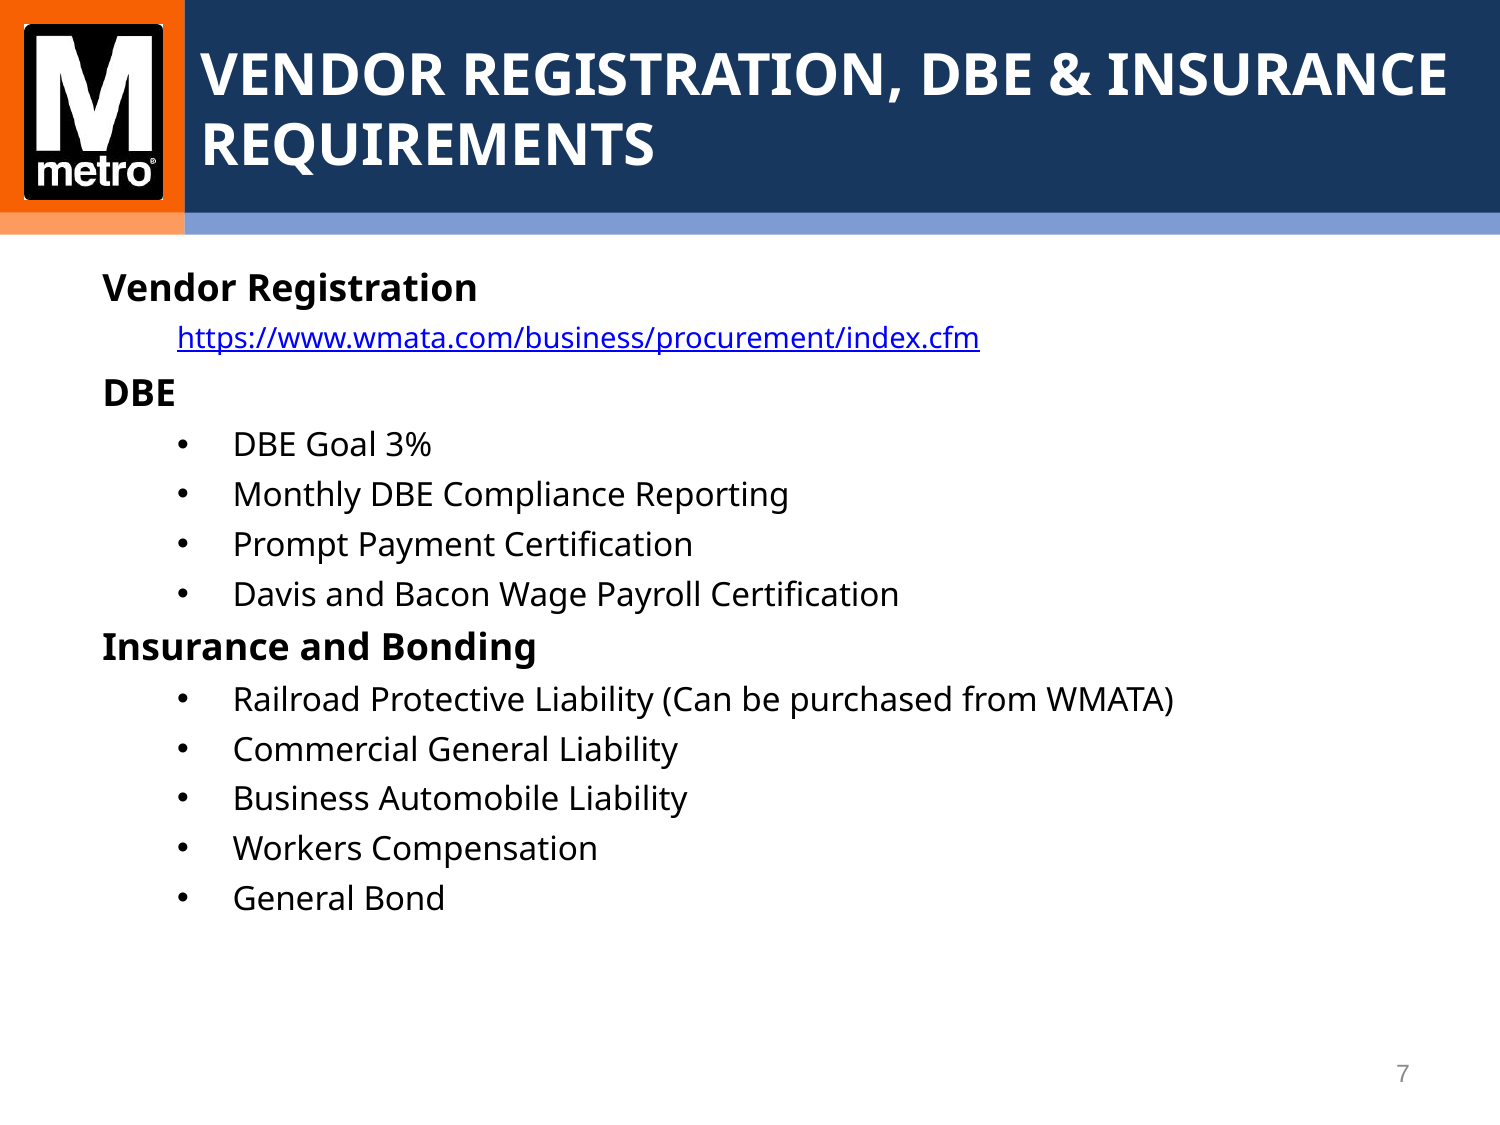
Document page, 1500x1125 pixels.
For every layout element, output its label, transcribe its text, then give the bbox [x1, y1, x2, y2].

slide_number 7 [1074, 1042, 1425, 1103]
text_box Vendor Registration https://www.wmata.com/business/procurement/index.cfm DBE DBE Goal 3% Monthly DBE Compliance Reporting Prompt Payment Certification Davis and Bacon Wage Payroll Certification Insurance and Bonding Railroad Protective Liability (Can be purchased from WMATA) Commercial General Liability Business Automobile Liability Workers Compensation General Bond [87, 256, 1325, 1000]
text_box VENDOR REGISTRATION, DBE & INSURANCE REQUIREMENTS [185, 0, 1500, 214]
picture [24, 24, 163, 200]
